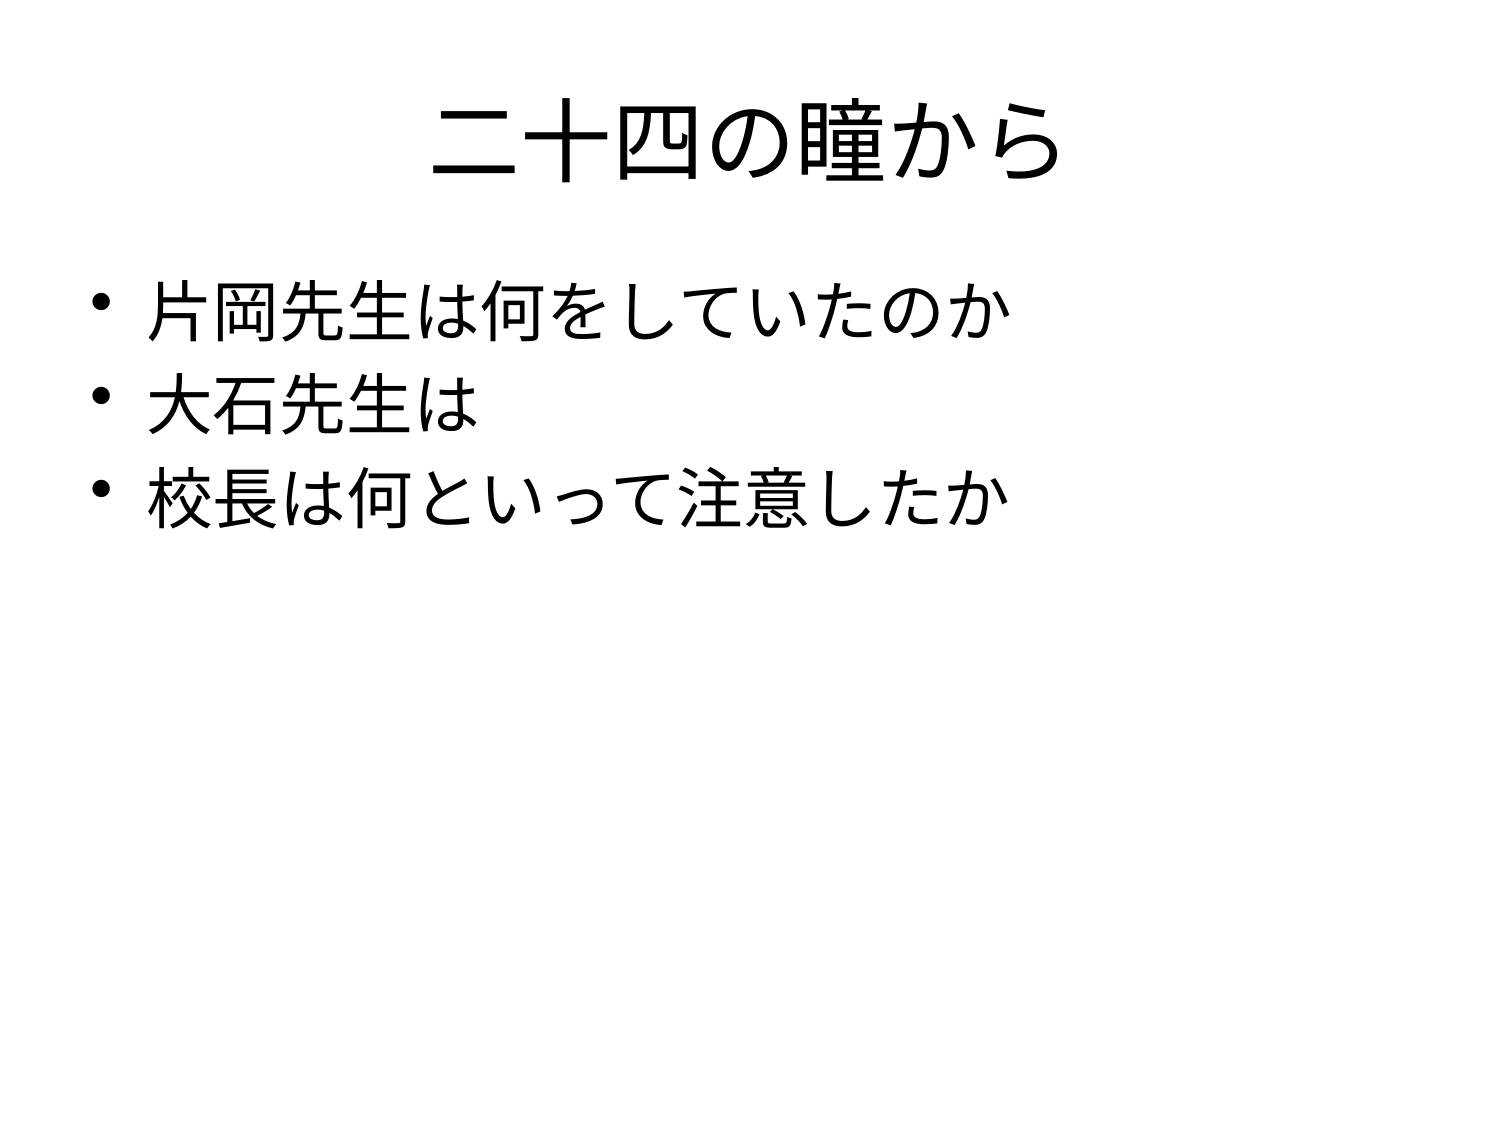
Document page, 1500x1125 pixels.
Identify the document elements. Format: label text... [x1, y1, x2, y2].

title 二十四の瞳から [74, 44, 1426, 233]
list 片岡先生は何をしていたのか 大石先生は 校長は何といって注意したか [74, 262, 1426, 1006]
